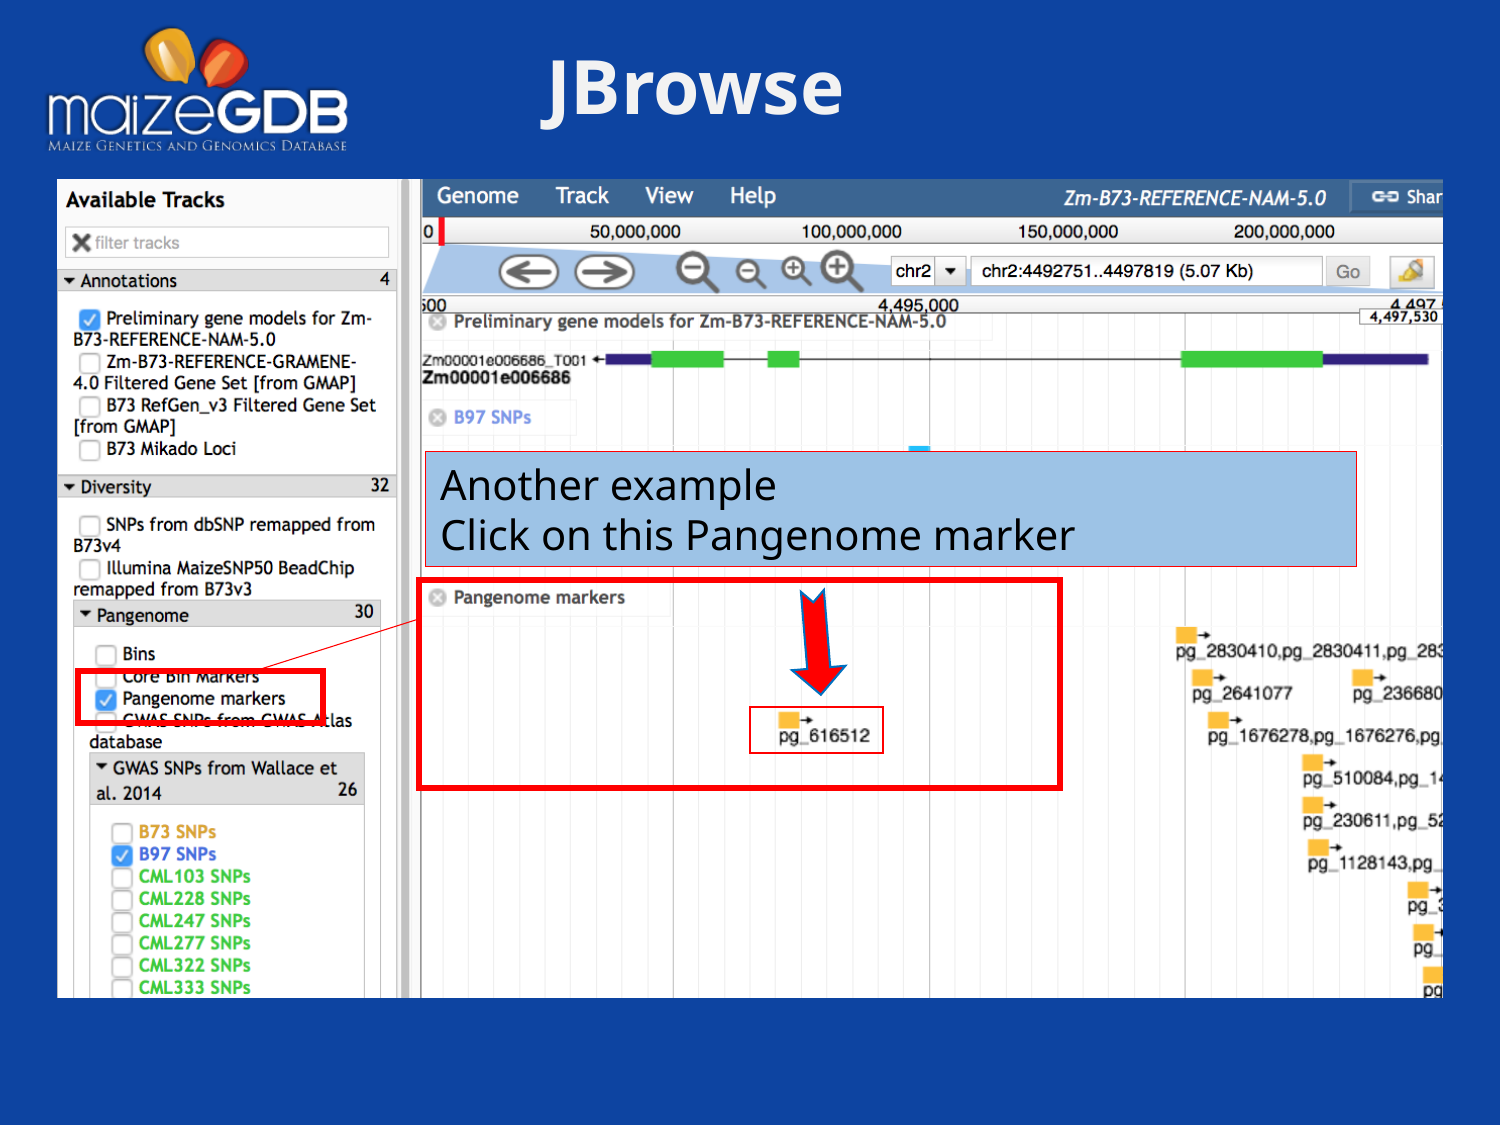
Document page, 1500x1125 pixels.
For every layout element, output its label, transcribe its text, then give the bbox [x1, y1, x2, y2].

picture [43, 15, 355, 152]
text_box JBrowse [531, 32, 860, 137]
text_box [259, 618, 420, 670]
picture [57, 179, 1443, 998]
